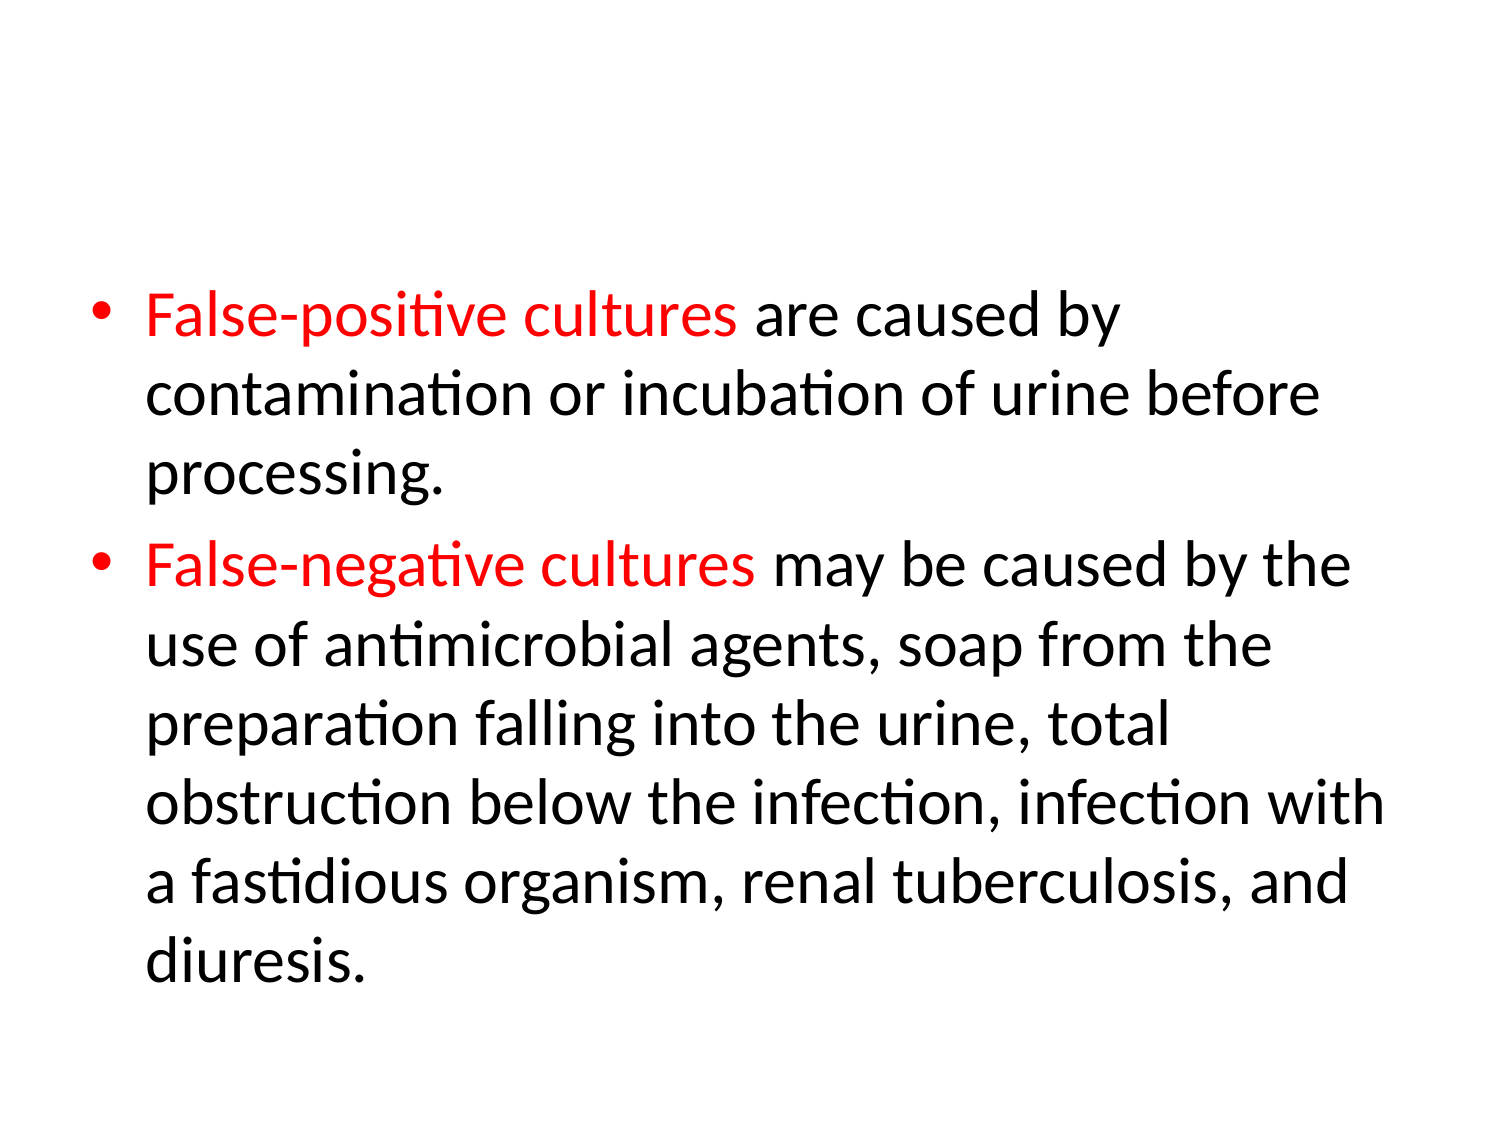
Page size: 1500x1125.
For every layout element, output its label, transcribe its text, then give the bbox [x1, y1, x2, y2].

list False-positive cultures are caused by contamination or incubation of urine before processing. False-negative cultures may be caused by the use of antimicrobial agents, soap from the preparation falling into the urine, total obstruction below the infection, infection with a fastidious organism, renal tuberculosis, and diuresis. [75, 262, 1425, 1005]
